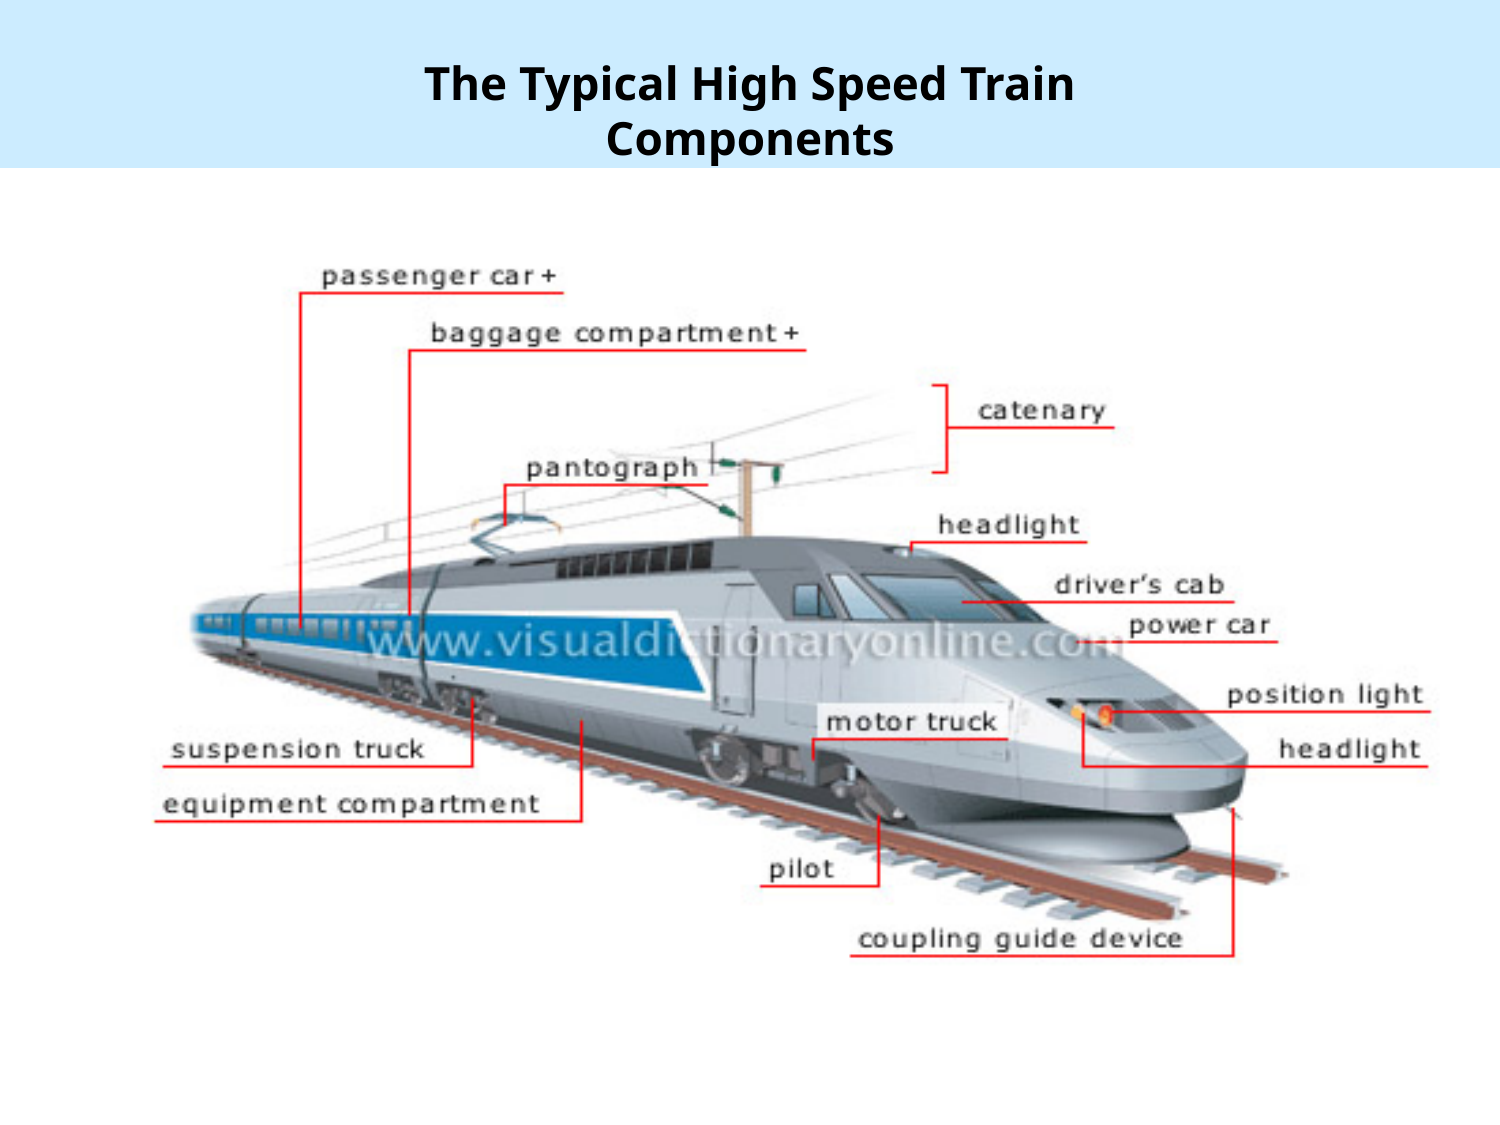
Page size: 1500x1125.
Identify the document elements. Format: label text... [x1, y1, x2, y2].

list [0, 167, 1500, 1125]
title The Typical High Speed Train Components [74, 44, 1426, 166]
